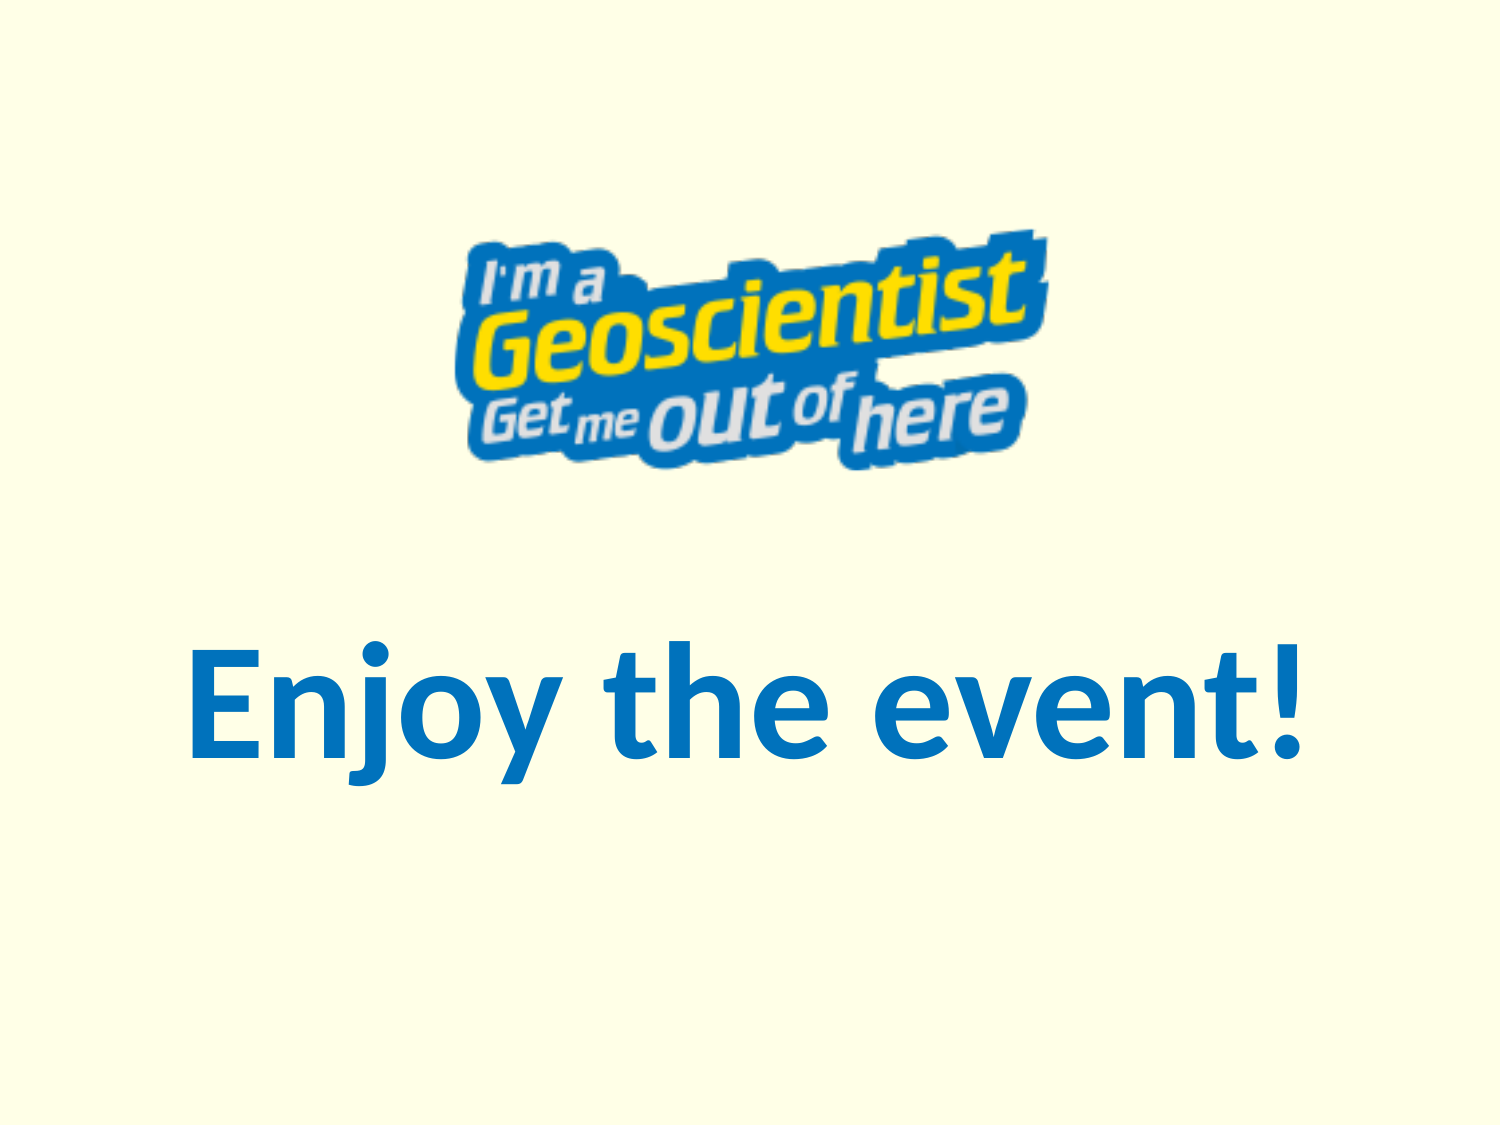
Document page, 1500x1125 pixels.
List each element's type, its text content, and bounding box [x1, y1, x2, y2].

text_box Enjoy the event! [74, 597, 1425, 786]
picture [442, 219, 1058, 477]
